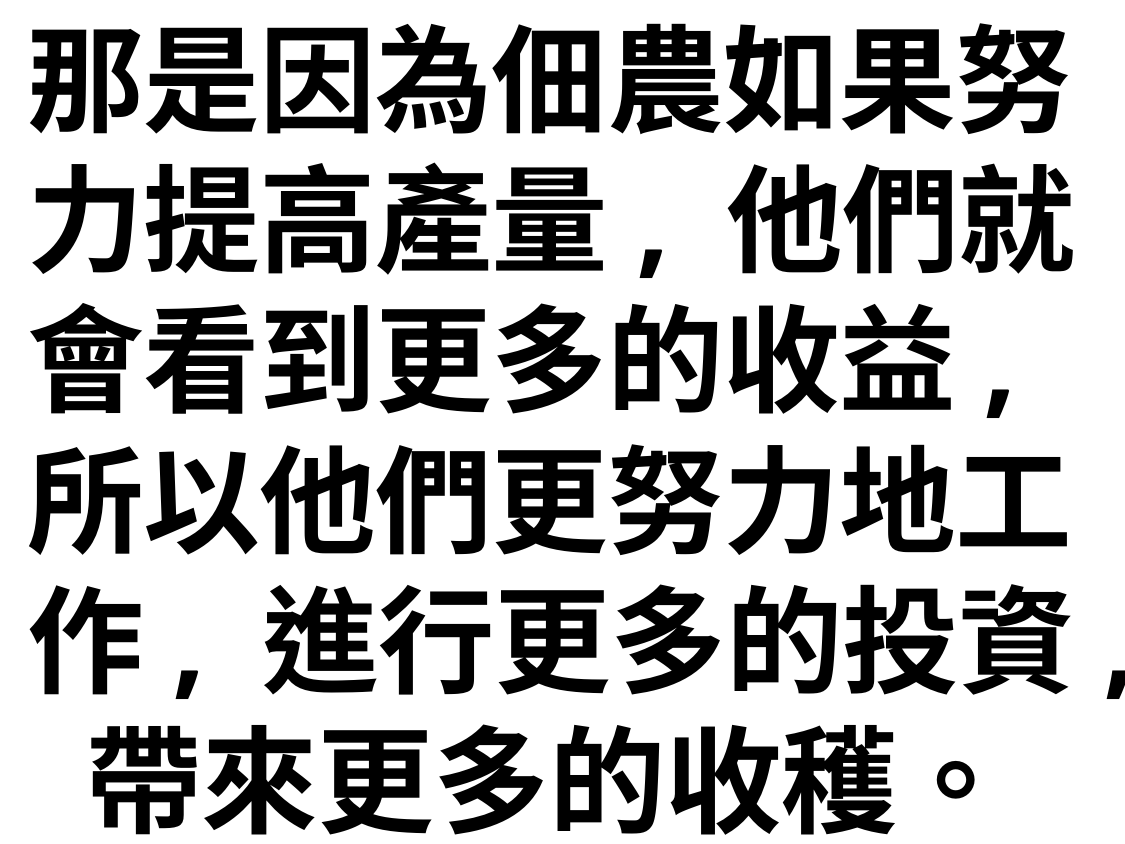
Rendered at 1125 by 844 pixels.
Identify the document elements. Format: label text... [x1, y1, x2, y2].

text_box 那是因為佃農如果努力提高產量, 他們就會看到更多的收益, 所以他們更努力地工作, 進行更多的投資, 帶來更多的收穫。 [12, 0, 1113, 844]
